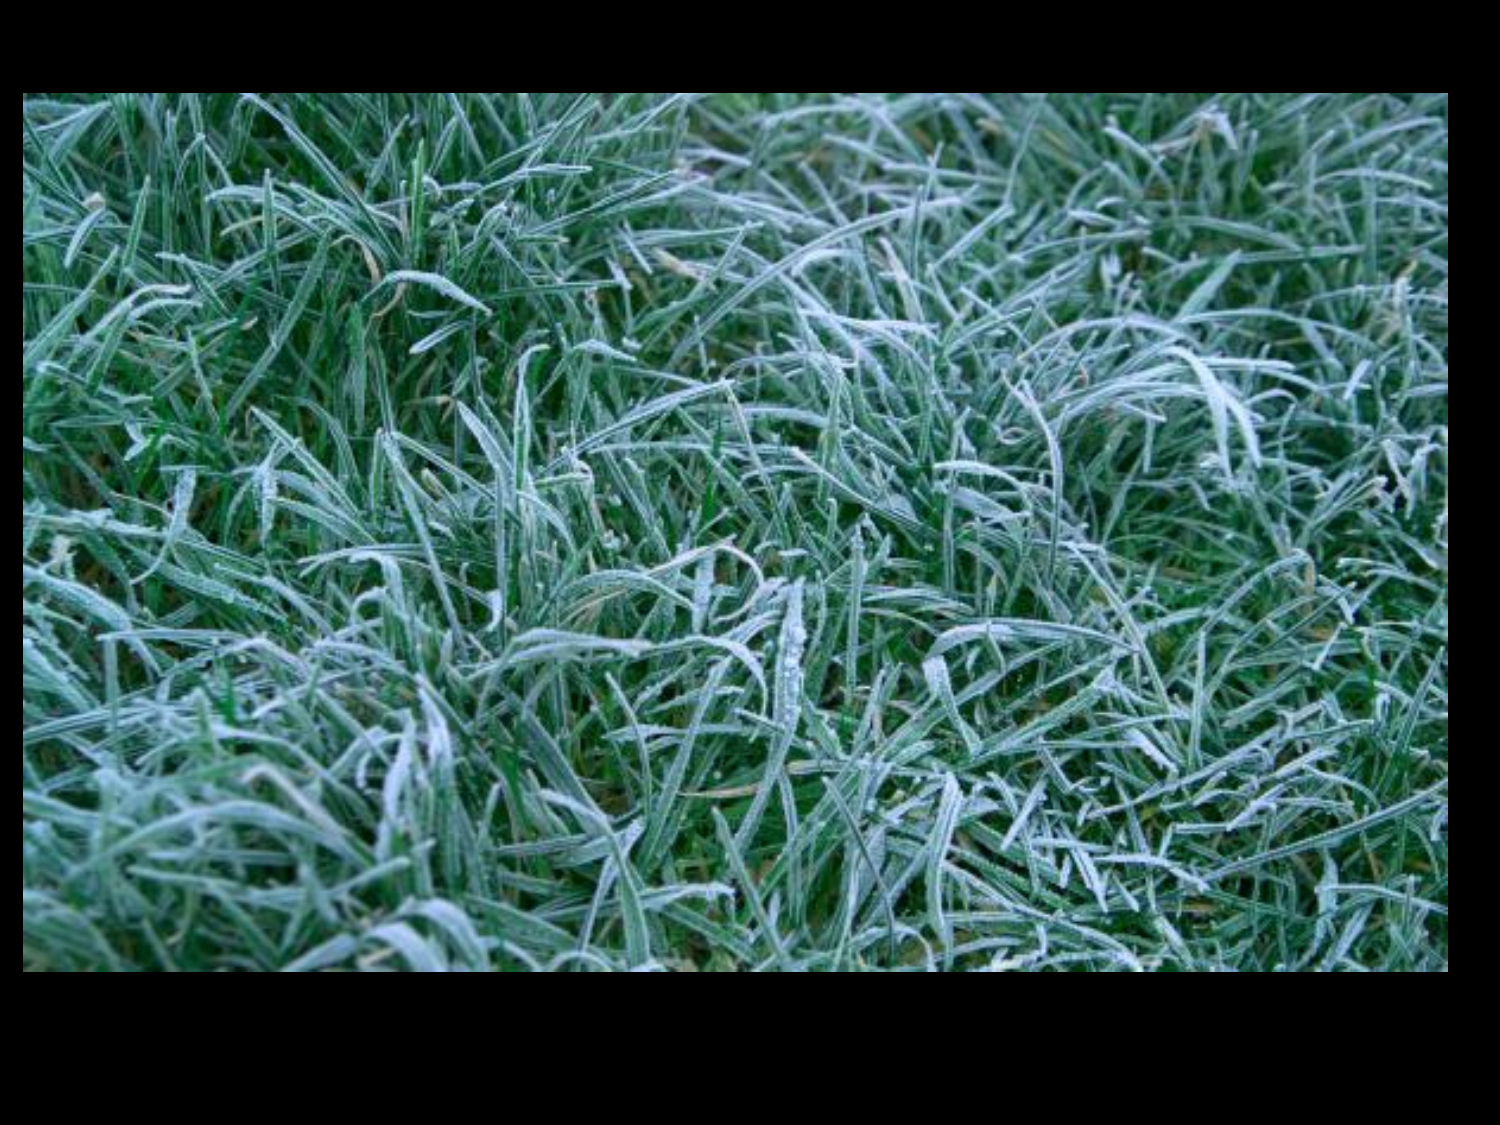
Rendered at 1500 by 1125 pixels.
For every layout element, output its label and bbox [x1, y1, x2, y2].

picture [23, 93, 1448, 972]
